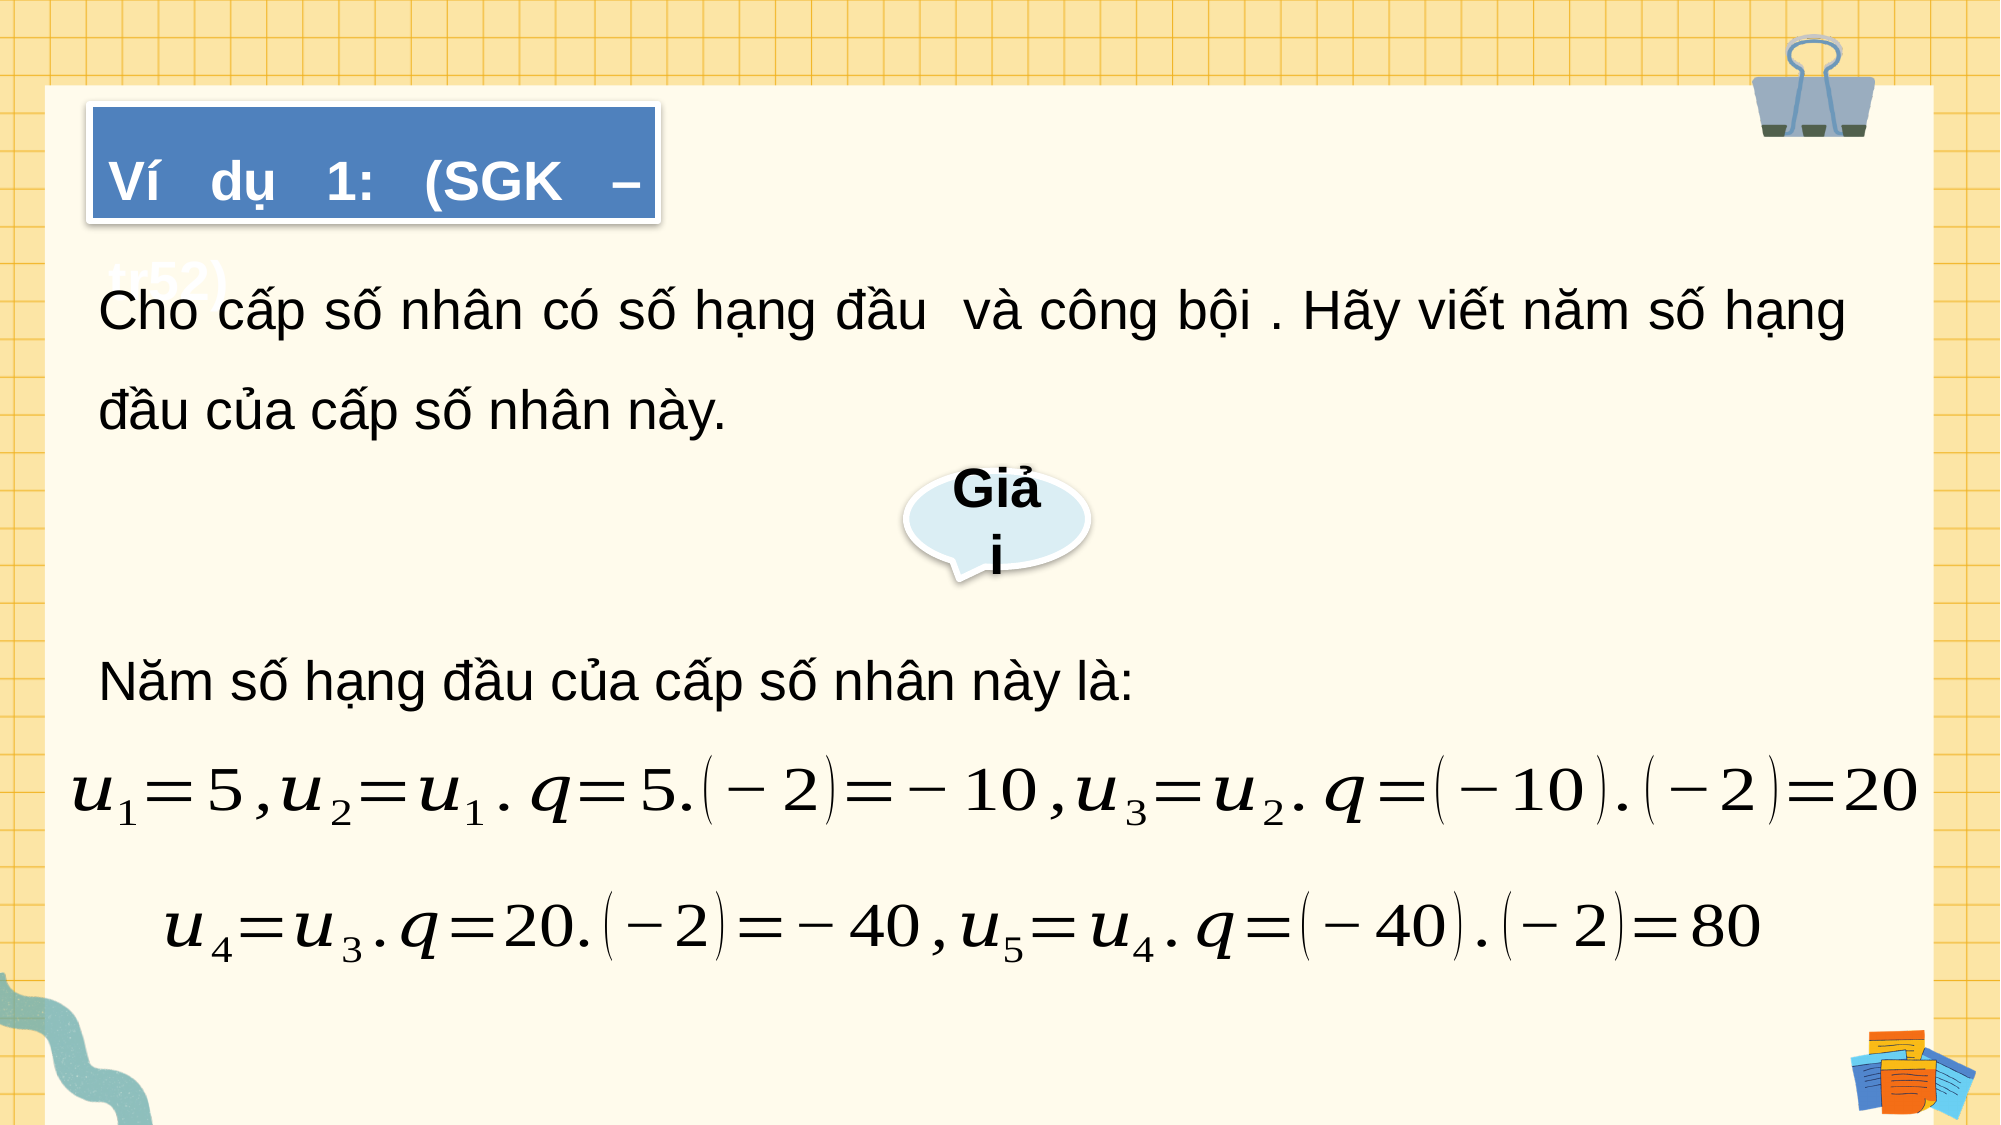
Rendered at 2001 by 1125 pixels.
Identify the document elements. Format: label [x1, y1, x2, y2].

picture [0, 0, 2000, 1125]
text_box [89, 103, 659, 322]
